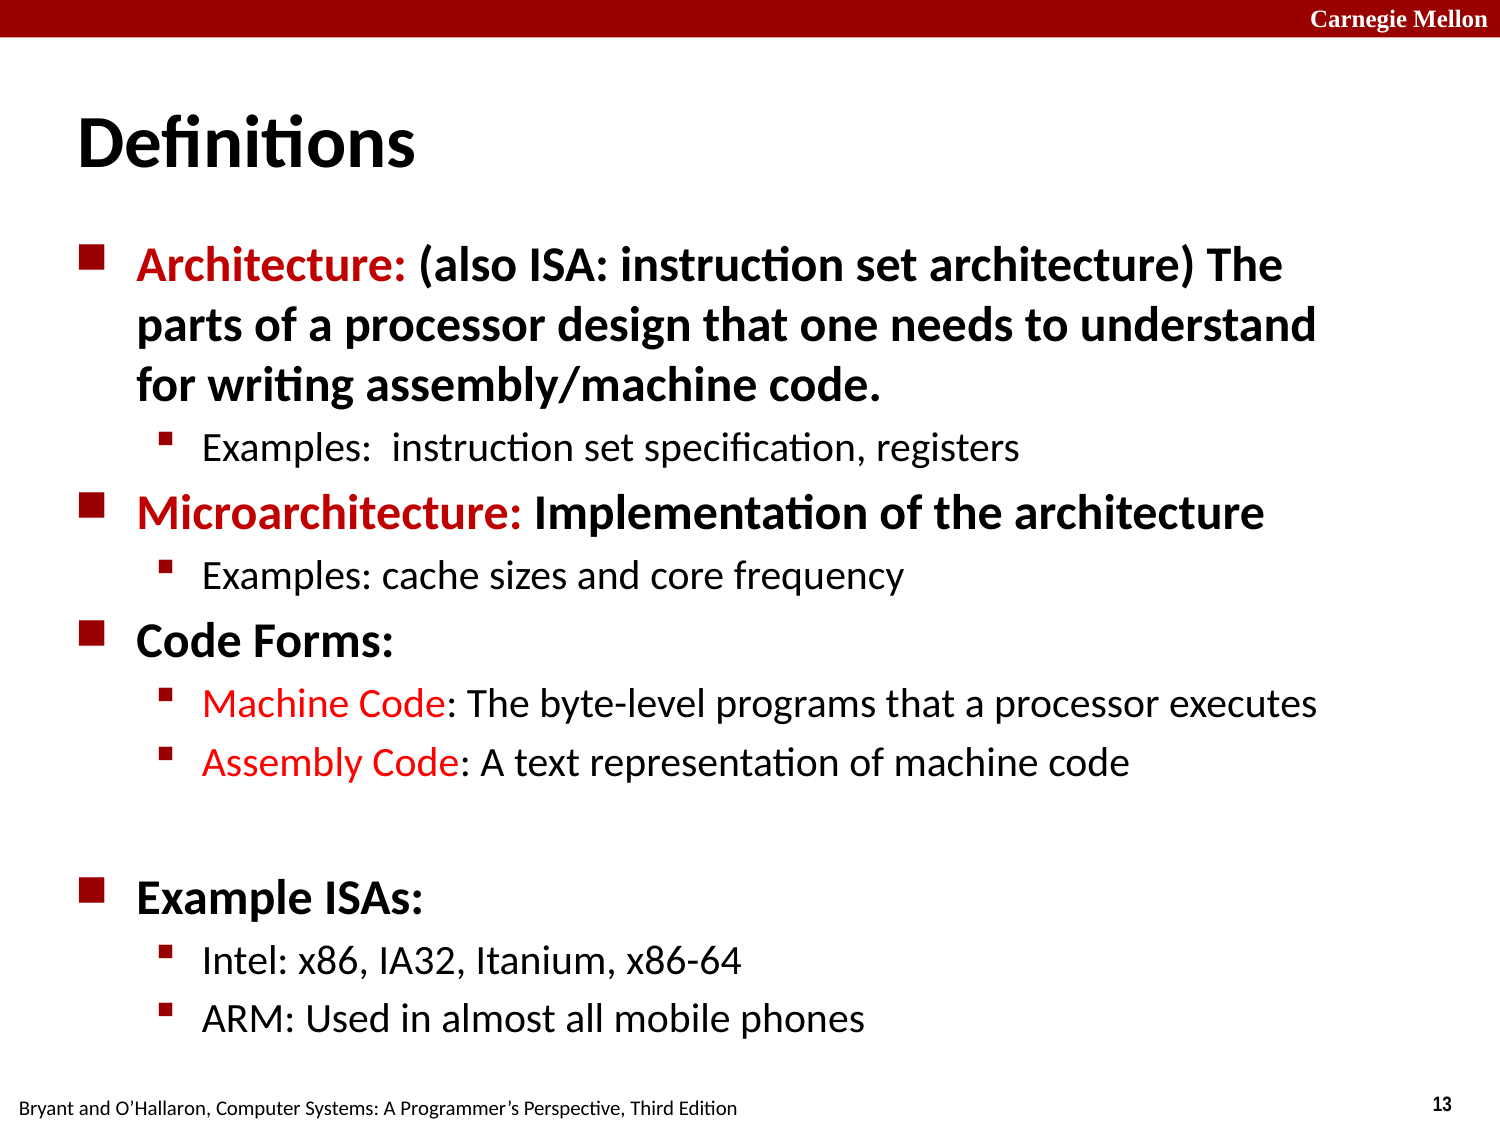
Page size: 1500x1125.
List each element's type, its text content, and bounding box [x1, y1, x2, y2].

title Definitions [62, 74, 1308, 201]
list Architecture: (also ISA: instruction set architecture) The parts of a processor design that one needs to understand for writing assembly/machine code. Examples: instruction set specification, registers Microarchitecture: Implementation of the architecture Examples: cache sizes and core frequency Code Forms: Machine Code: The byte-level programs that a processor executes Assembly Code: A text representation of machine code Example ISAs: Intel: x86, IA32, Itanium, x86-64 ARM: Used in almost all mobile phones [64, 223, 1361, 1040]
